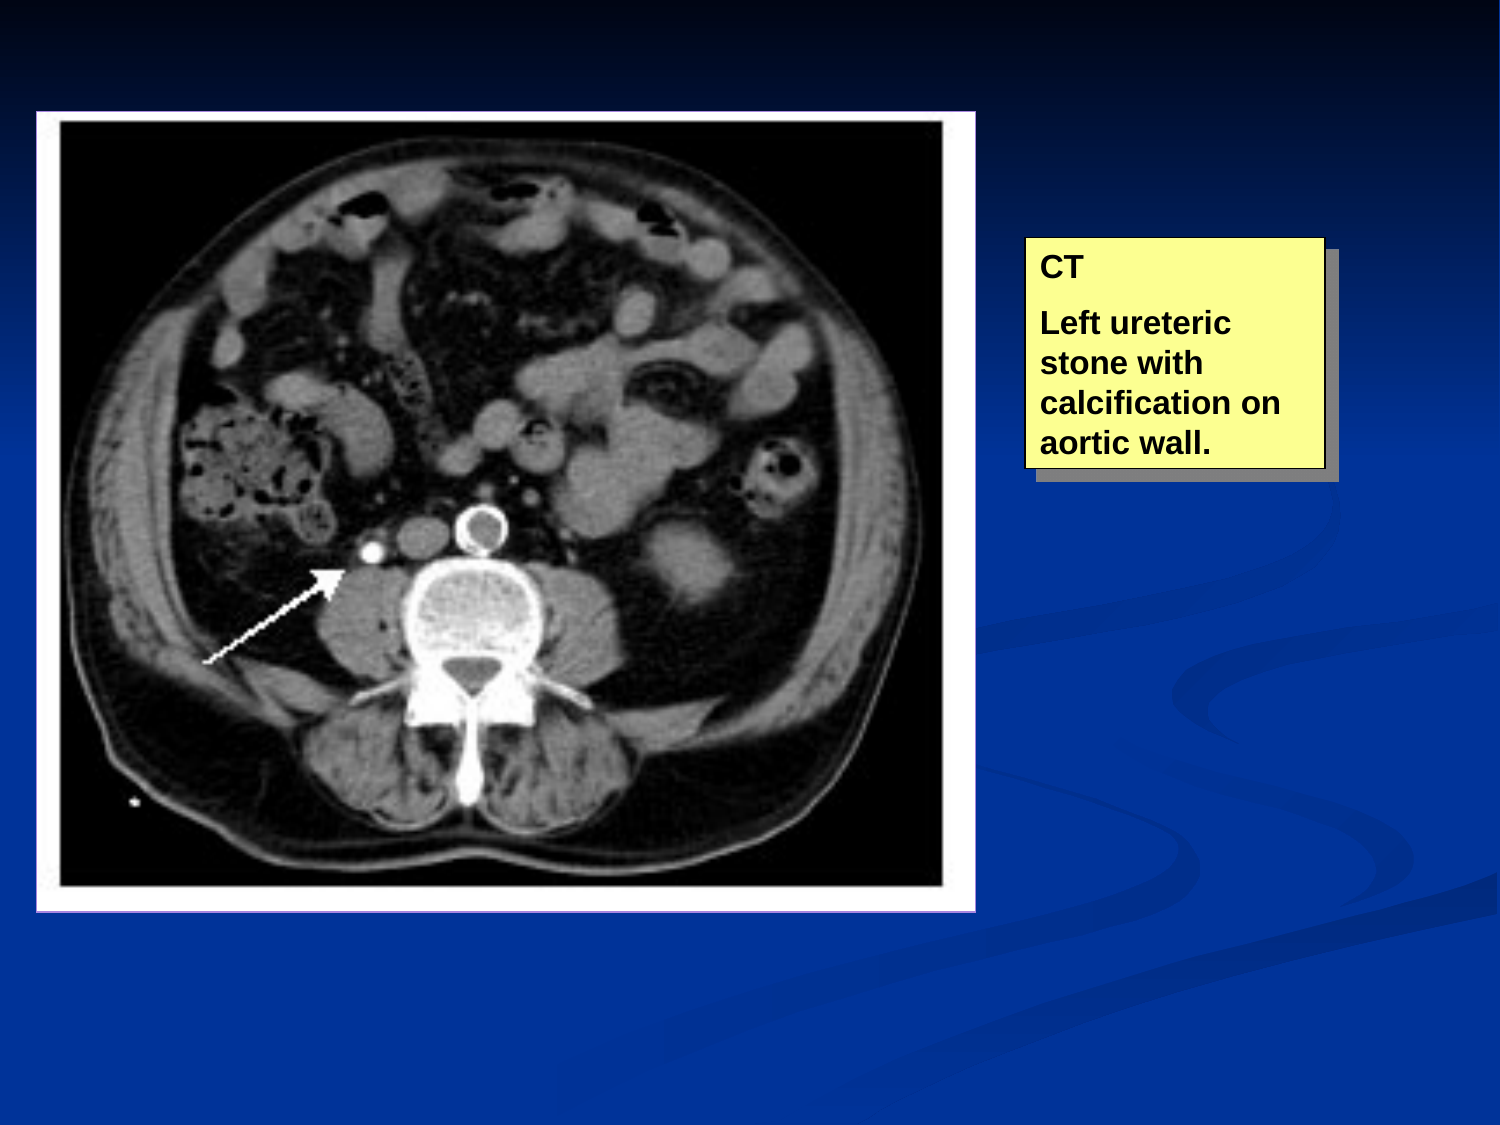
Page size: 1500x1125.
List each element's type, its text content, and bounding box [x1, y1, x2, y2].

text_box CT Left ureteric stone with calcification on aortic wall. [1024, 237, 1325, 469]
picture [37, 112, 976, 912]
